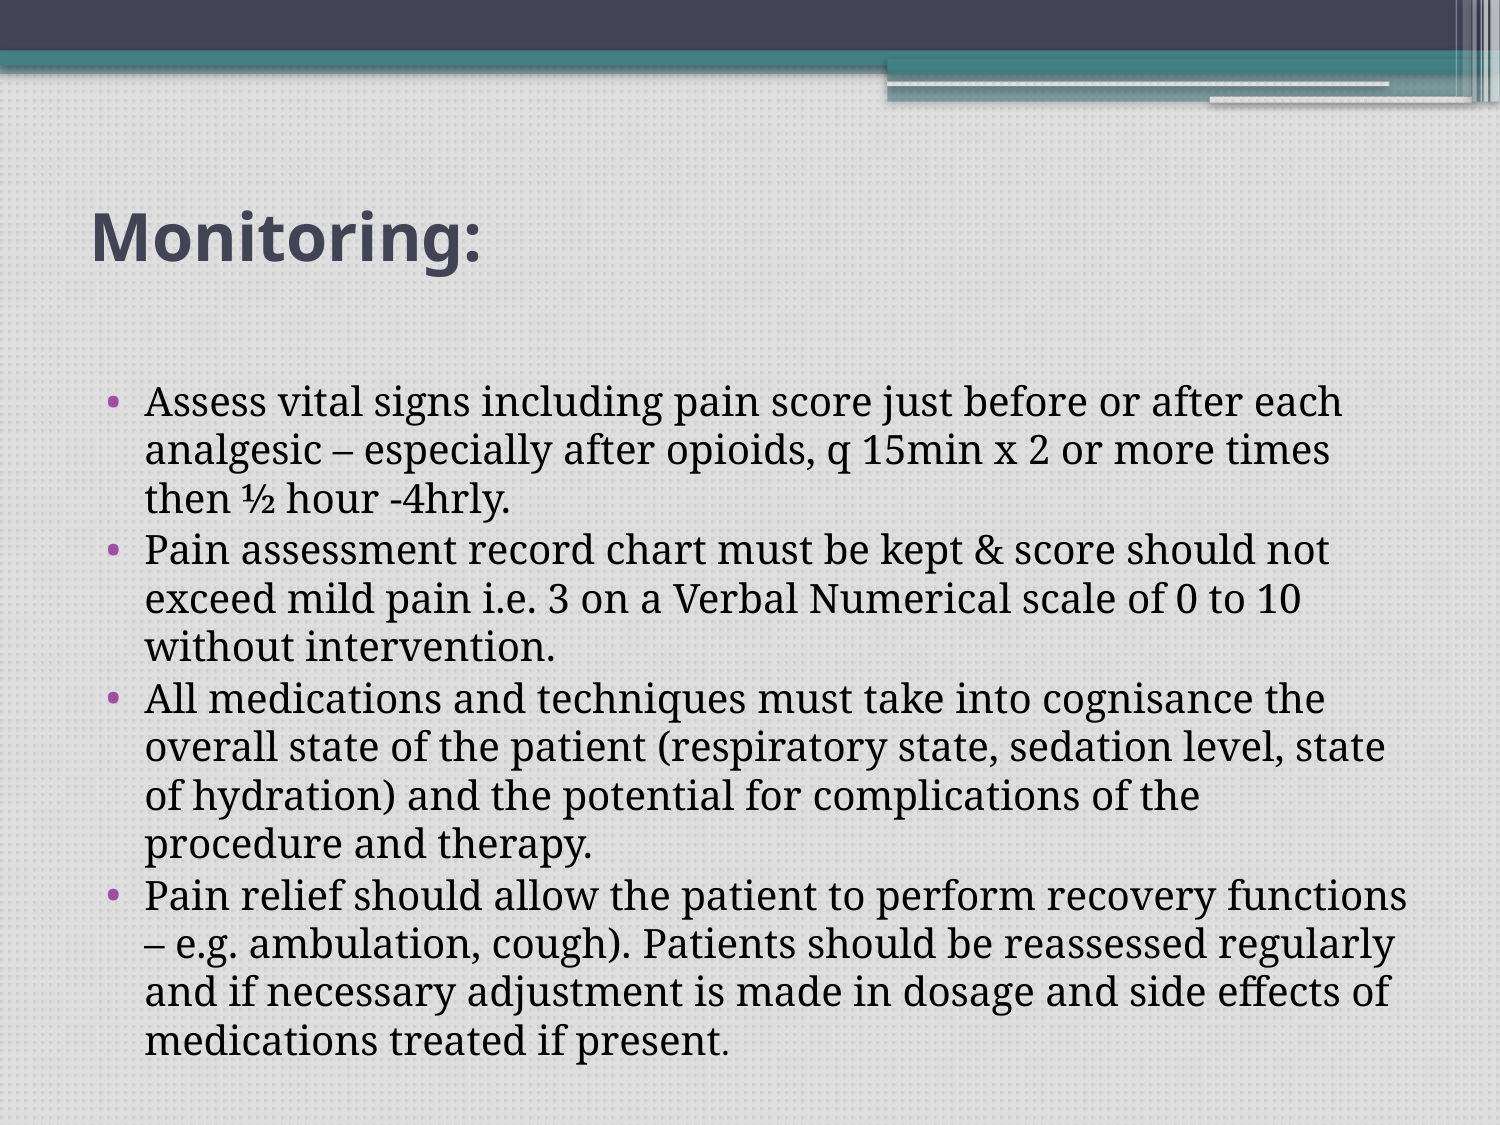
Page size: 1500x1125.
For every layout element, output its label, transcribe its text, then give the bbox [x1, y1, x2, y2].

list Assess vital signs including pain score just before or after each analgesic – especially after opioids, q 15min x 2 or more times then ½ hour -4hrly. Pain assessment record chart must be kept & score should not exceed mild pain i.e. 3 on a Verbal Numerical scale of 0 to 10 without intervention. All medications and techniques must take into cognisance the overall state of the patient (respiratory state, sedation level, state of hydration) and the potential for complications of the procedure and therapy. Pain relief should allow the patient to perform recovery functions – e.g. ambulation, cough). Patients should be reassessed regularly and if necessary adjustment is made in dosage and side effects of medications treated if present. [75, 368, 1425, 1079]
title Monitoring: [75, 187, 1425, 363]
